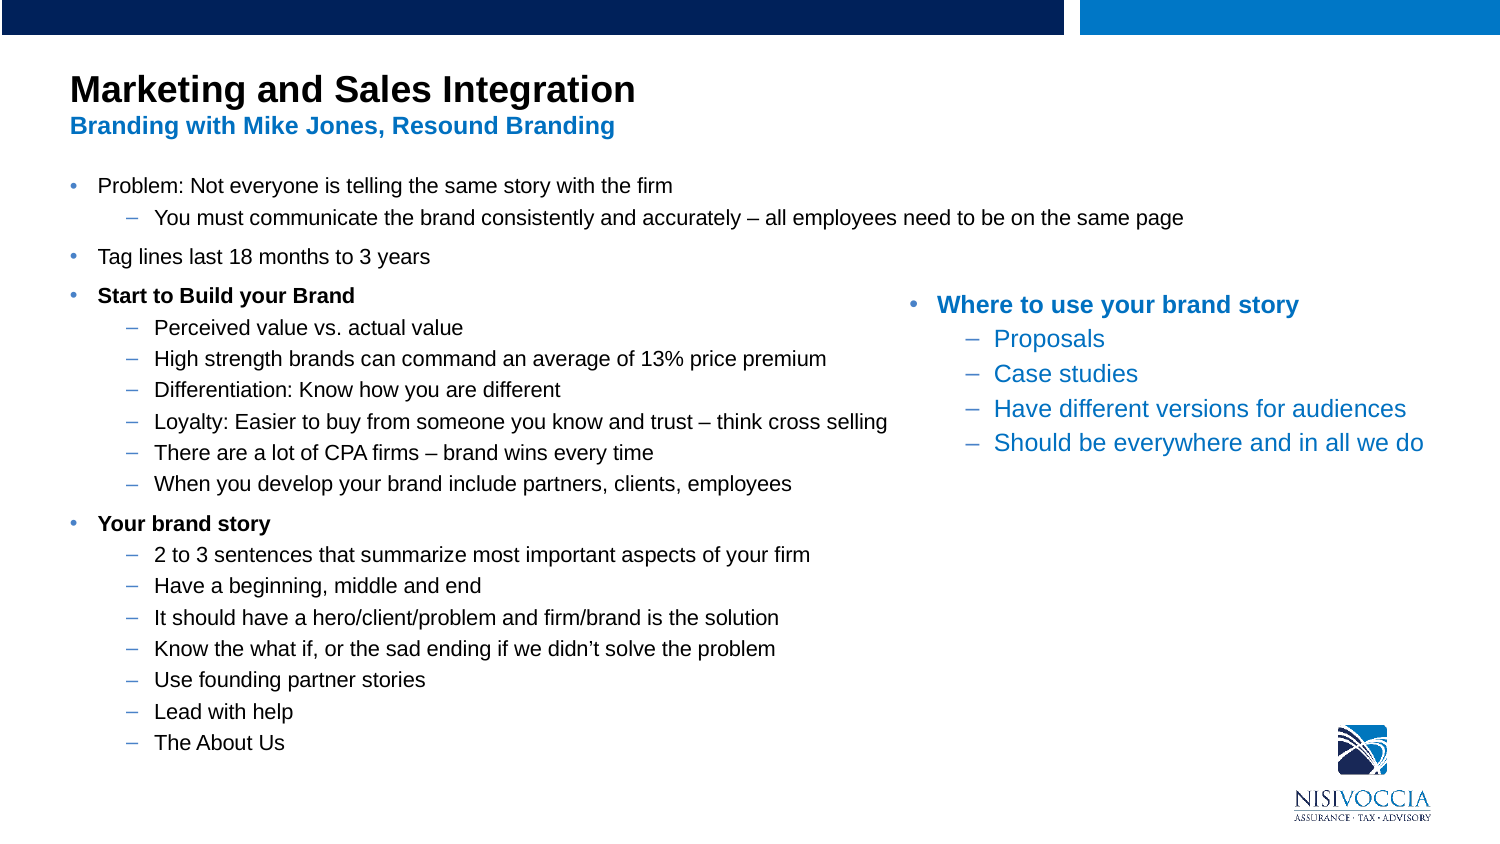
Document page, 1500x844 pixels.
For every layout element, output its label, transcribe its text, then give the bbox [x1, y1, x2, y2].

title Branding with Mike Jones, Resound Branding [69, 113, 1430, 150]
text_box Marketing and Sales Integration [69, 69, 1307, 132]
text_box Where to use your brand story Proposals Case studies Have different versions for audiences Should be everywhere and in all we do [909, 284, 1500, 518]
list Problem: Not everyone is telling the same story with the firm You must communicate the brand consistently and accurately – all employees need to be on the same page Tag lines last 18 months to 3 years Start to Build your Brand Perceived value vs. actual value High strength brands can command an average of 13% price premium Differentiation: Know how you are different Loyalty: Easier to buy from someone you know and trust – think cross selling There are a lot of CPA firms – brand wins every time When you develop your brand include partners, clients, employees Your brand story 2 to 3 sentences that summarize most important aspects of your firm Have a beginning, middle and end It should have a hero/client/problem and firm/brand is the solution Know the what if, or the sad ending if we didn’t solve the problem Use founding partner stories Lead with help The About Us [69, 167, 1483, 829]
